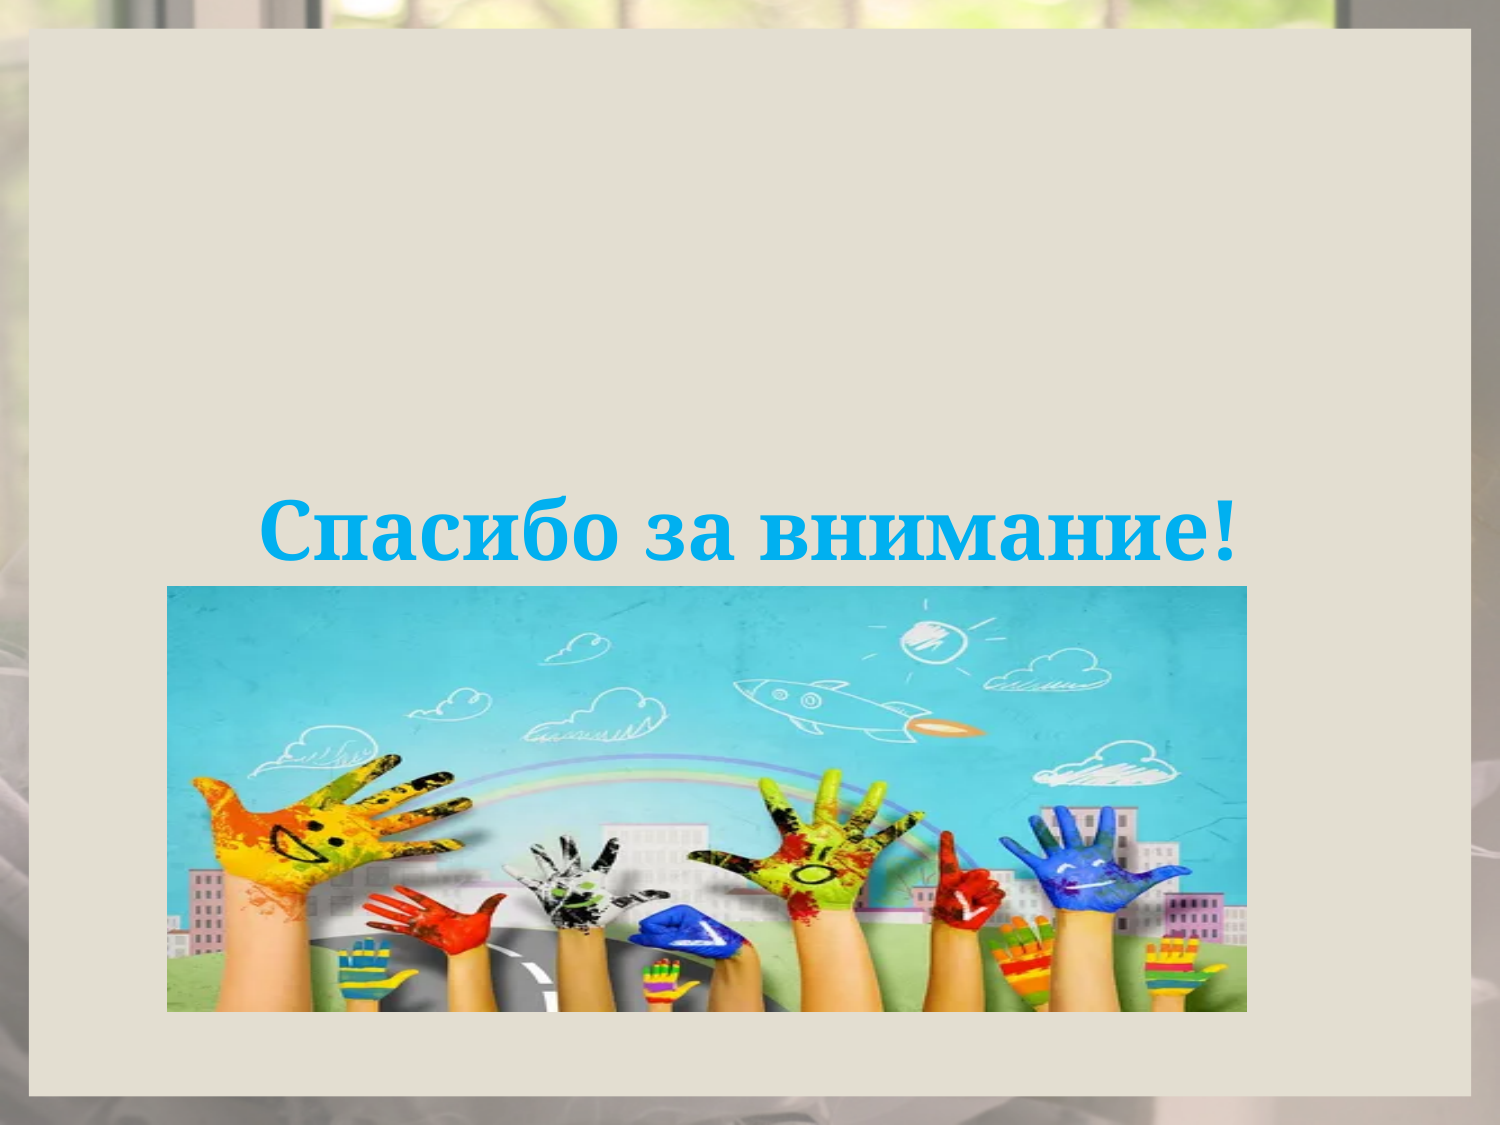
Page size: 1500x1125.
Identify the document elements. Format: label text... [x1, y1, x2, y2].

list [230, 373, 1309, 646]
picture [167, 586, 1247, 1012]
title Спасибо за внимание! [75, 0, 1425, 1067]
